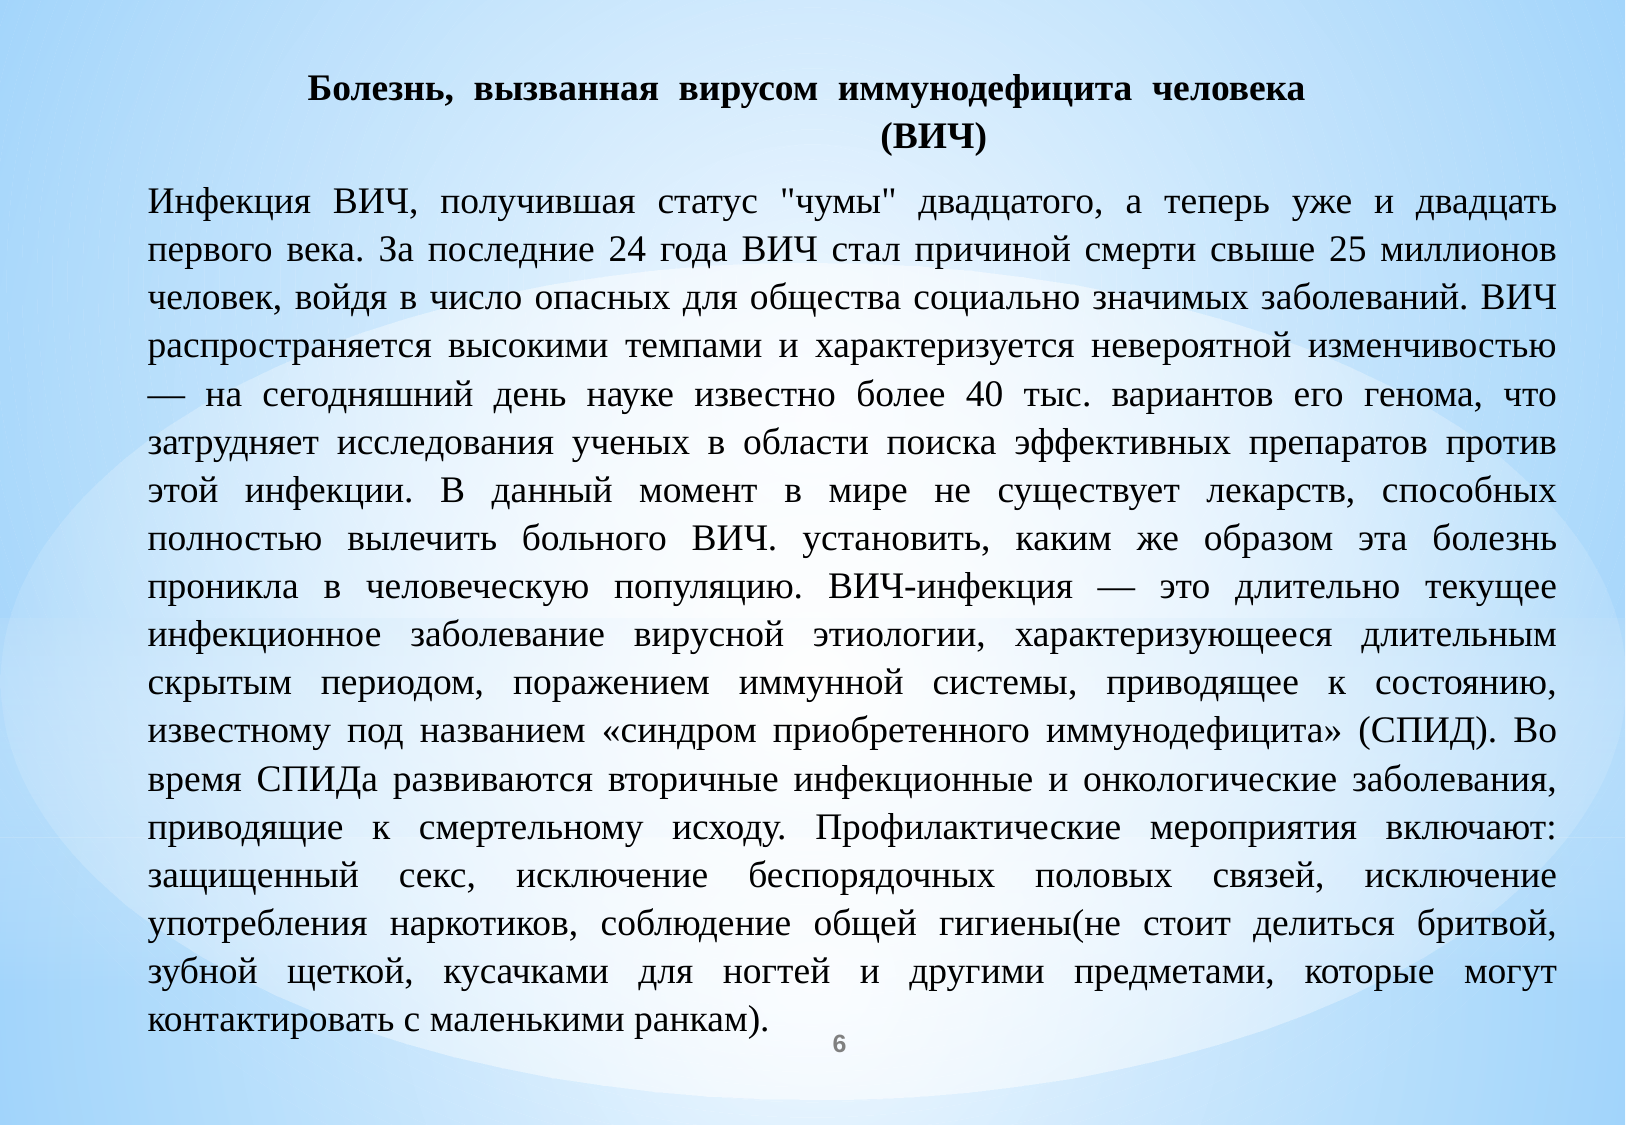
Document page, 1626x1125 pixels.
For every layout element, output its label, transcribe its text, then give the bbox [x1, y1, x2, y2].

text_box Болезнь, вызванная вирусом иммунодефицита человека (ВИЧ) Инфекция ВИЧ, получившая статус "чумы" двадцатого, а теперь уже и двадцать первого века. За последние 24 года ВИЧ стал причиной смерти свыше 25 миллионов человек, войдя в число опасных для общества социально значимых заболеваний. ВИЧ распространяется высокими темпами и характеризуется невероятной изменчивостью — на сегодняшний день науке известно более 40 тыс. вариантов его генома, что затрудняет исследования ученых в области поиска эффективных препаратов против этой инфекции. В данный момент в мире не существует лекарств, способных полностью вылечить больного ВИЧ. установить, каким же образом эта болезнь проникла в человеческую популяцию. ВИЧ-инфекция — это длительно текущее инфекционное заболевание вирусной этиологии, характеризующееся длительным скрытым периодом, поражением иммунной системы, приводящее к состоянию, известному под названием «синдром приобретенного иммунодефицита» (СПИД). Во время СПИДа развиваются вторичные инфекционные и онкологические заболевания, приводящие к смертельному исходу. Профилактические мероприятия включают: защищенный секс, исключение беспорядочных половых связей, исключение употребления наркотиков, соблюдение общей гигиены(не стоит делиться бритвой, зубной щеткой, кусачками для ногтей и другими предметами, которые могут контактировать с маленькими ранкам). [132, 52, 1574, 1047]
slide_number 6 [677, 1047, 1002, 1073]
